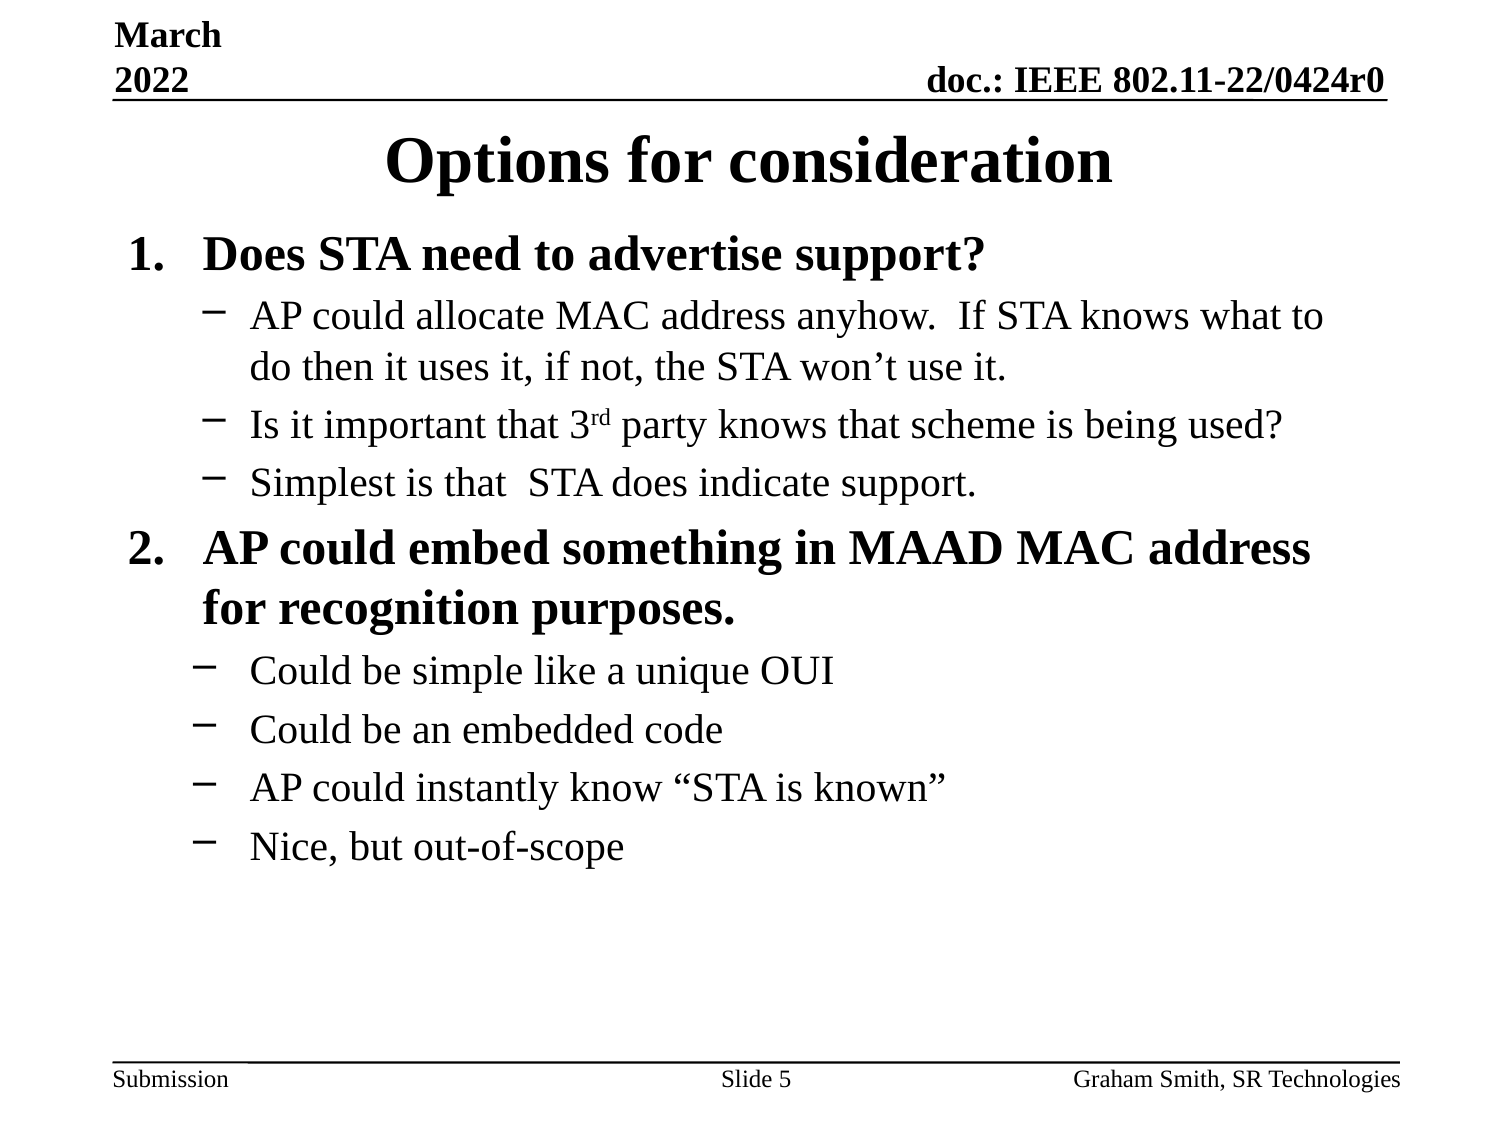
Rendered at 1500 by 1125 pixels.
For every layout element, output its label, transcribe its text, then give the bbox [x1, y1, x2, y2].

list Does STA need to advertise support? AP could allocate MAC address anyhow. If STA knows what to do then it uses it, if not, the STA won’t use it. Is it important that 3rd party knows that scheme is being used? Simplest is that STA does indicate support. AP could embed something in MAAD MAC address for recognition purposes. Could be simple like a unique OUI Could be an embedded code AP could instantly know “STA is known” Nice, but out-of-scope [112, 212, 1388, 1063]
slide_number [114, 54, 265, 101]
title Options for consideration [112, 112, 1388, 200]
footer Graham Smith, SR Technologies [1069, 1061, 1402, 1093]
slide_number Slide 5 [712, 1061, 800, 1093]
